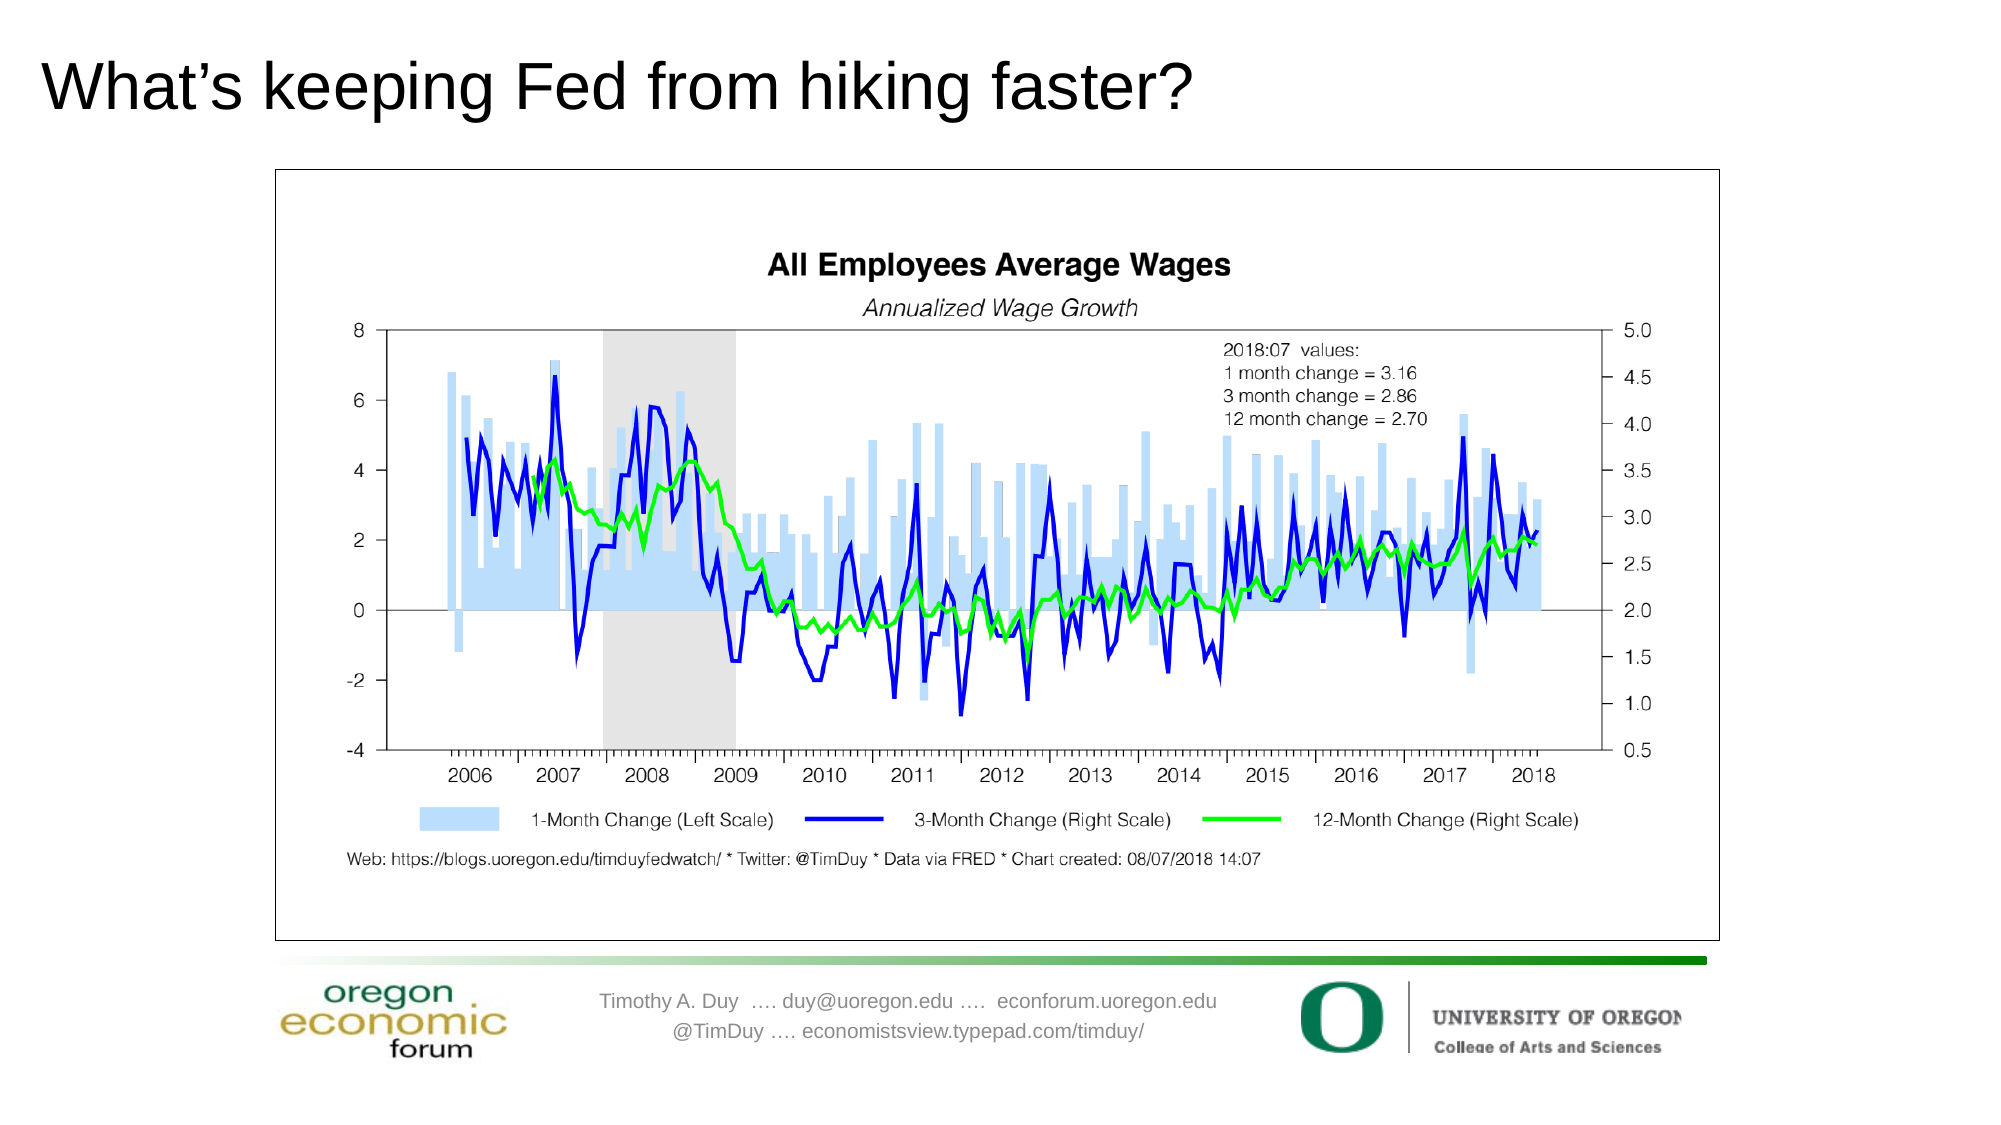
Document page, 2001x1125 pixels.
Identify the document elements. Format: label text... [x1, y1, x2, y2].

text_box Timothy A. Duy …. duy@uoregon.edu …. econforum.uoregon.edu @TimDuy …. economistsview.typepad.com/timduy/ [539, 980, 1281, 1072]
picture [274, 168, 1720, 941]
title What’s keeping Fed from hiking faster? [26, 18, 1308, 132]
text_box [274, 956, 1707, 965]
picture [249, 961, 539, 1078]
picture [1300, 980, 1682, 1053]
